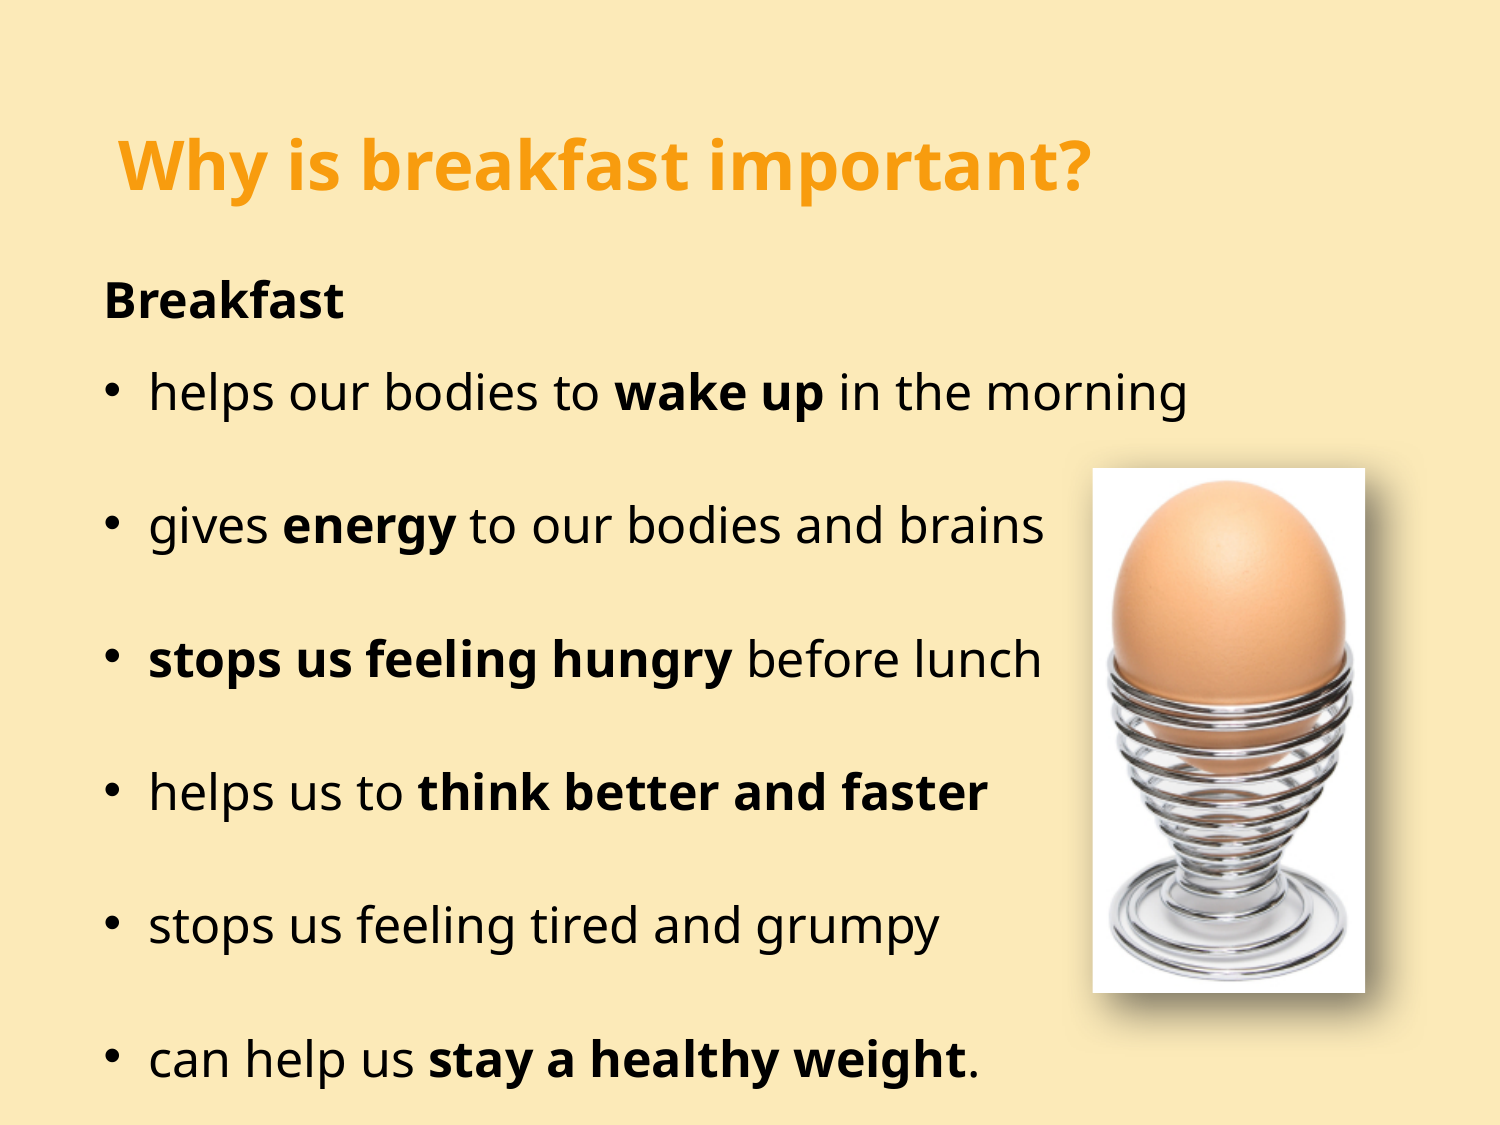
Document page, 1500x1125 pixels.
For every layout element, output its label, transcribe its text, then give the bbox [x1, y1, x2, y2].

list Breakfast helps our bodies to wake up in the morning gives energy to our bodies and brains stops us feeling hungry before lunch helps us to think better and faster stops us feeling tired and grumpy can help us stay a healthy weight. [75, 220, 1425, 1059]
title Why is breakfast important? [103, 59, 1397, 220]
picture [1092, 467, 1366, 993]
